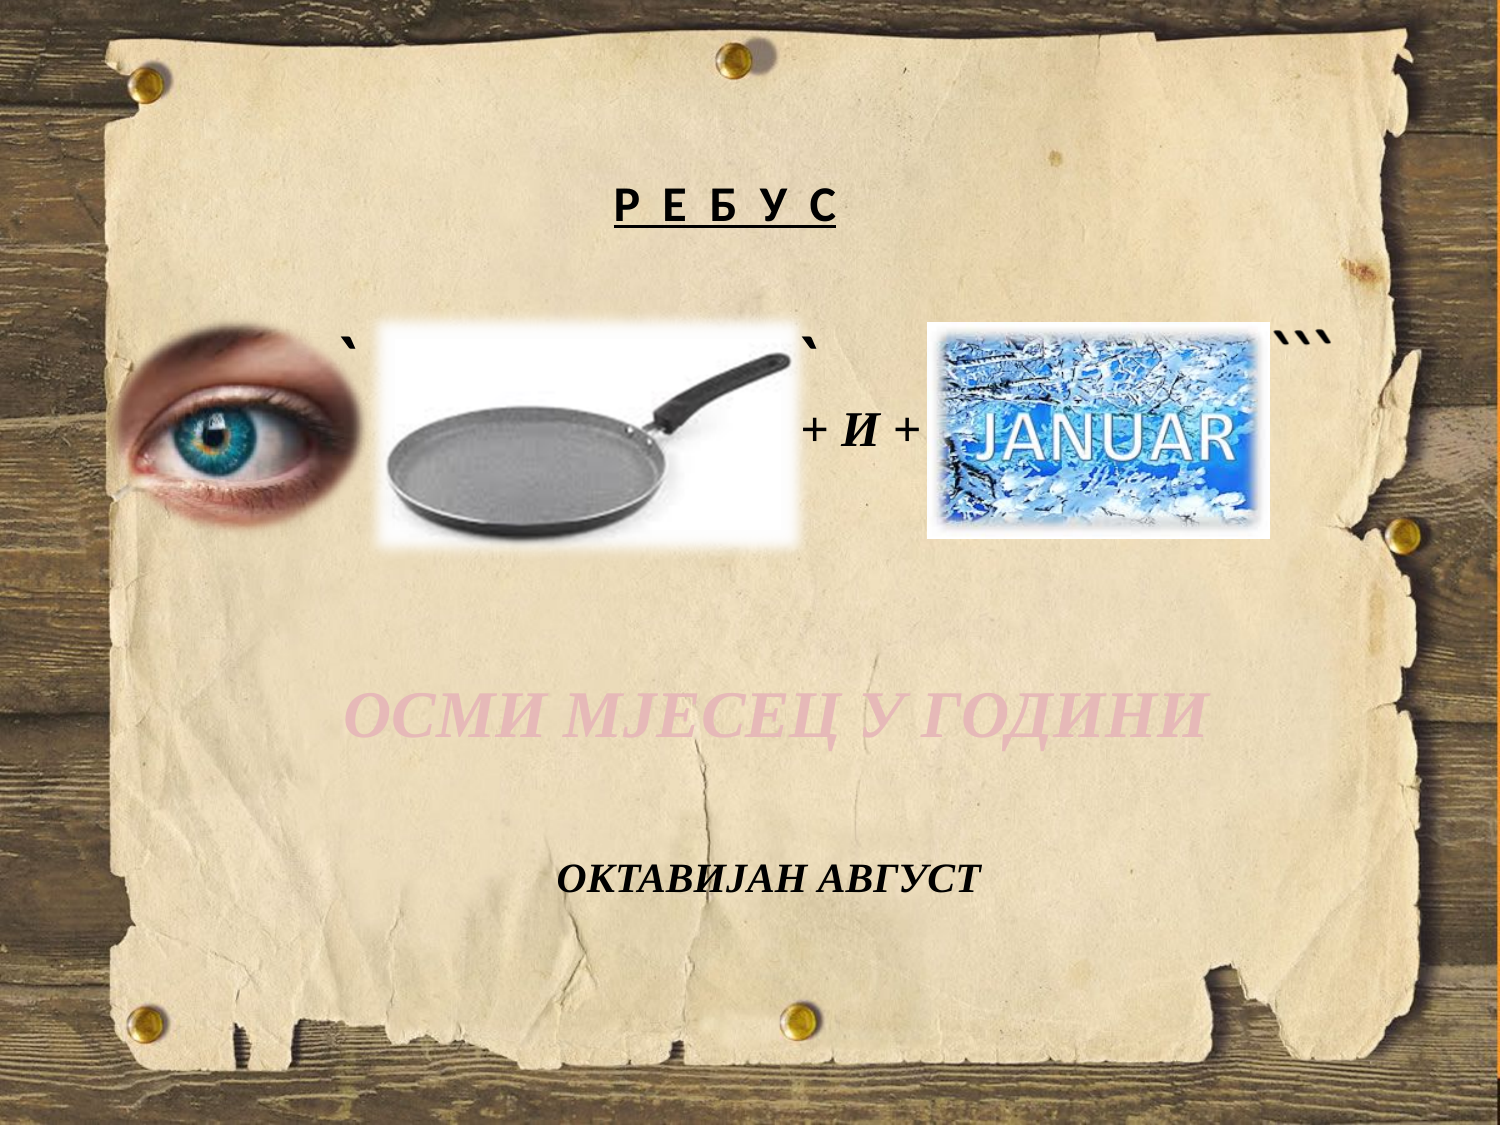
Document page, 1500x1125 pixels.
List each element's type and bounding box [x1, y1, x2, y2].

picture [103, 304, 816, 565]
list [0, 0, 1500, 1125]
picture [926, 278, 1406, 540]
